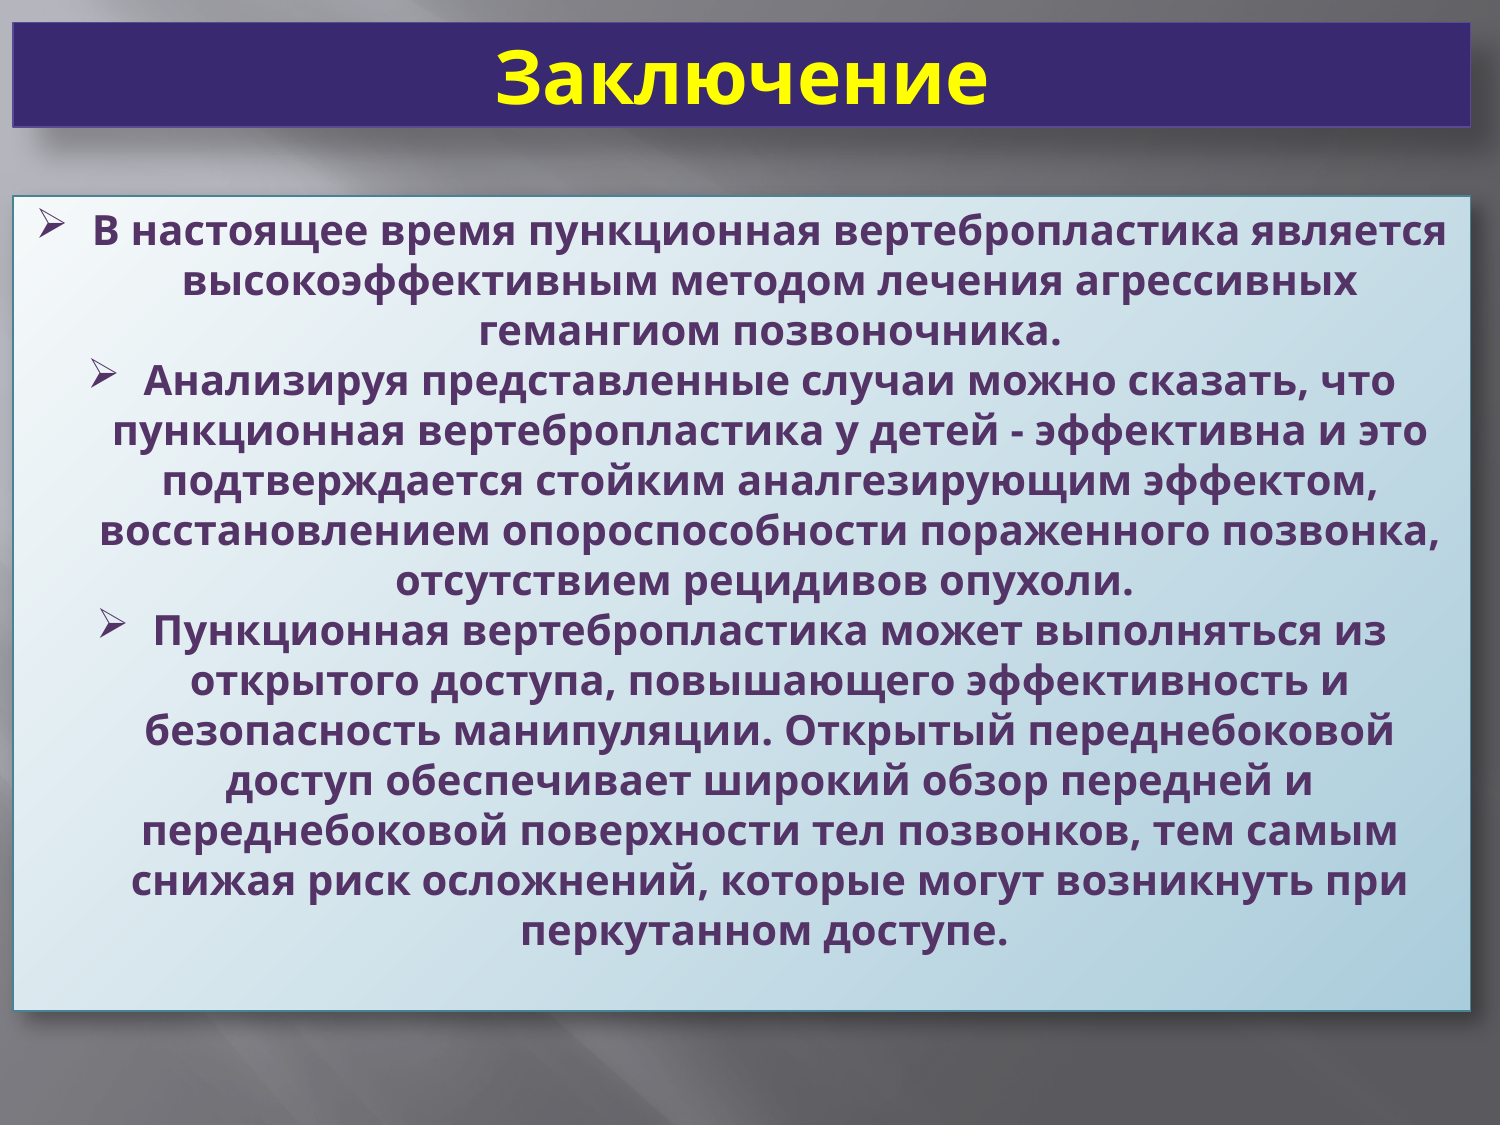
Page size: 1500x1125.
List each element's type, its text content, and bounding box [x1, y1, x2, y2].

text_box Заключение [12, 22, 1471, 128]
text_box В настоящее время пункционная вертебропластика является высокоэффективным методом лечения агрессивных гемангиом позвоночника. Анализируя представленные случаи можно сказать, что пункционная вертебропластика у детей - эффективна и это подтверждается стойким аналгезирующим эффектом, восстановлением опороспособности пораженного позвонка, отсутствием рецидивов опухоли. Пункционная вертебропластика может выполняться из открытого доступа, повышающего эффективность и безопасность манипуляции. Открытый переднебоковой доступ обеспечивает широкий обзор передней и переднебоковой поверхности тел позвонков, тем самым снижая риск осложнений, которые могут возникнуть при перкутанном доступе. [12, 195, 1471, 1012]
